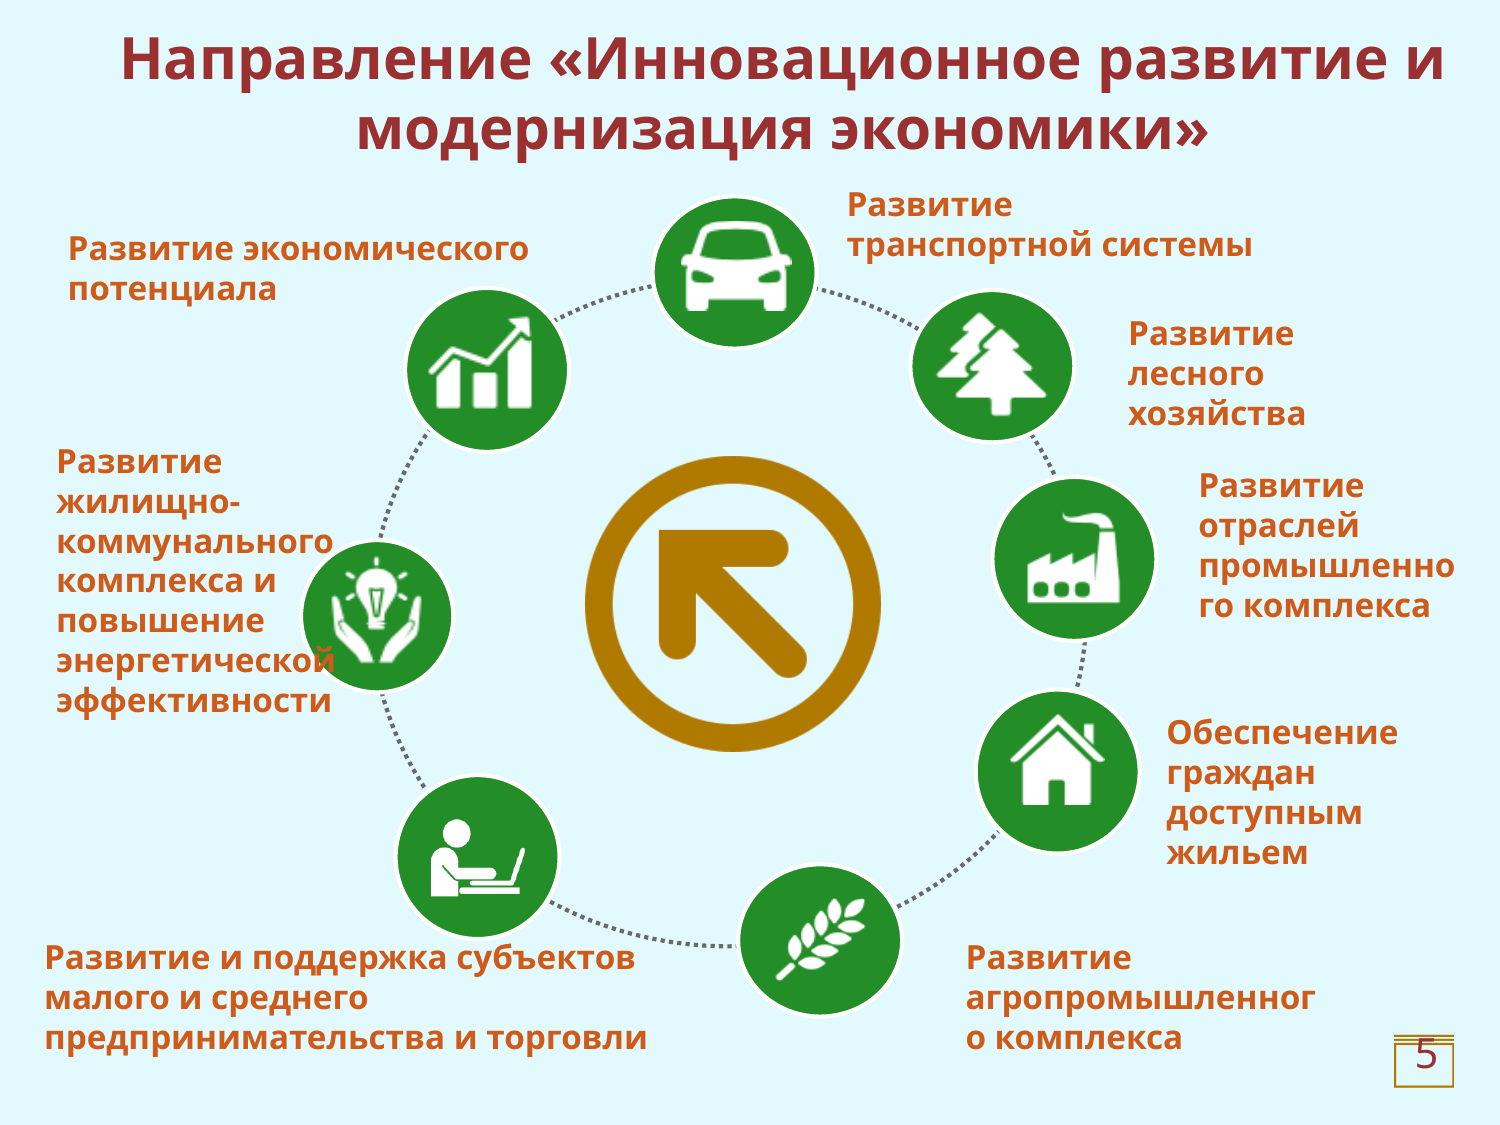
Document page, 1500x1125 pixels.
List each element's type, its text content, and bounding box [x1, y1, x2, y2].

picture [585, 456, 881, 752]
text_box Развитие экономического потенциала [53, 219, 295, 315]
picture [1394, 1031, 1455, 1091]
text_box Развитие и поддержка субъектов малого и среднего предпринимательства и торговли [29, 928, 668, 1064]
text_box Направление «Инновационное развитие и модернизация экономики» [68, 21, 1500, 155]
text_box Развитие отраслей промышленного комплекса [1183, 456, 1483, 632]
text_box Обеспечение граждан доступным жильем [1161, 704, 1471, 879]
text_box Развитие транспортной системы [831, 175, 1301, 271]
text_box 5 [1382, 1019, 1454, 1085]
text_box Развитие агропромышленного комплекса [950, 928, 1341, 1064]
picture [430, 810, 526, 905]
text_box Развитие жилищно-коммунального комплекса и повышение энергетической эффективности [41, 432, 295, 727]
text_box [300, 196, 1157, 1017]
text_box Развитие лесного хозяйства [1161, 304, 1454, 440]
